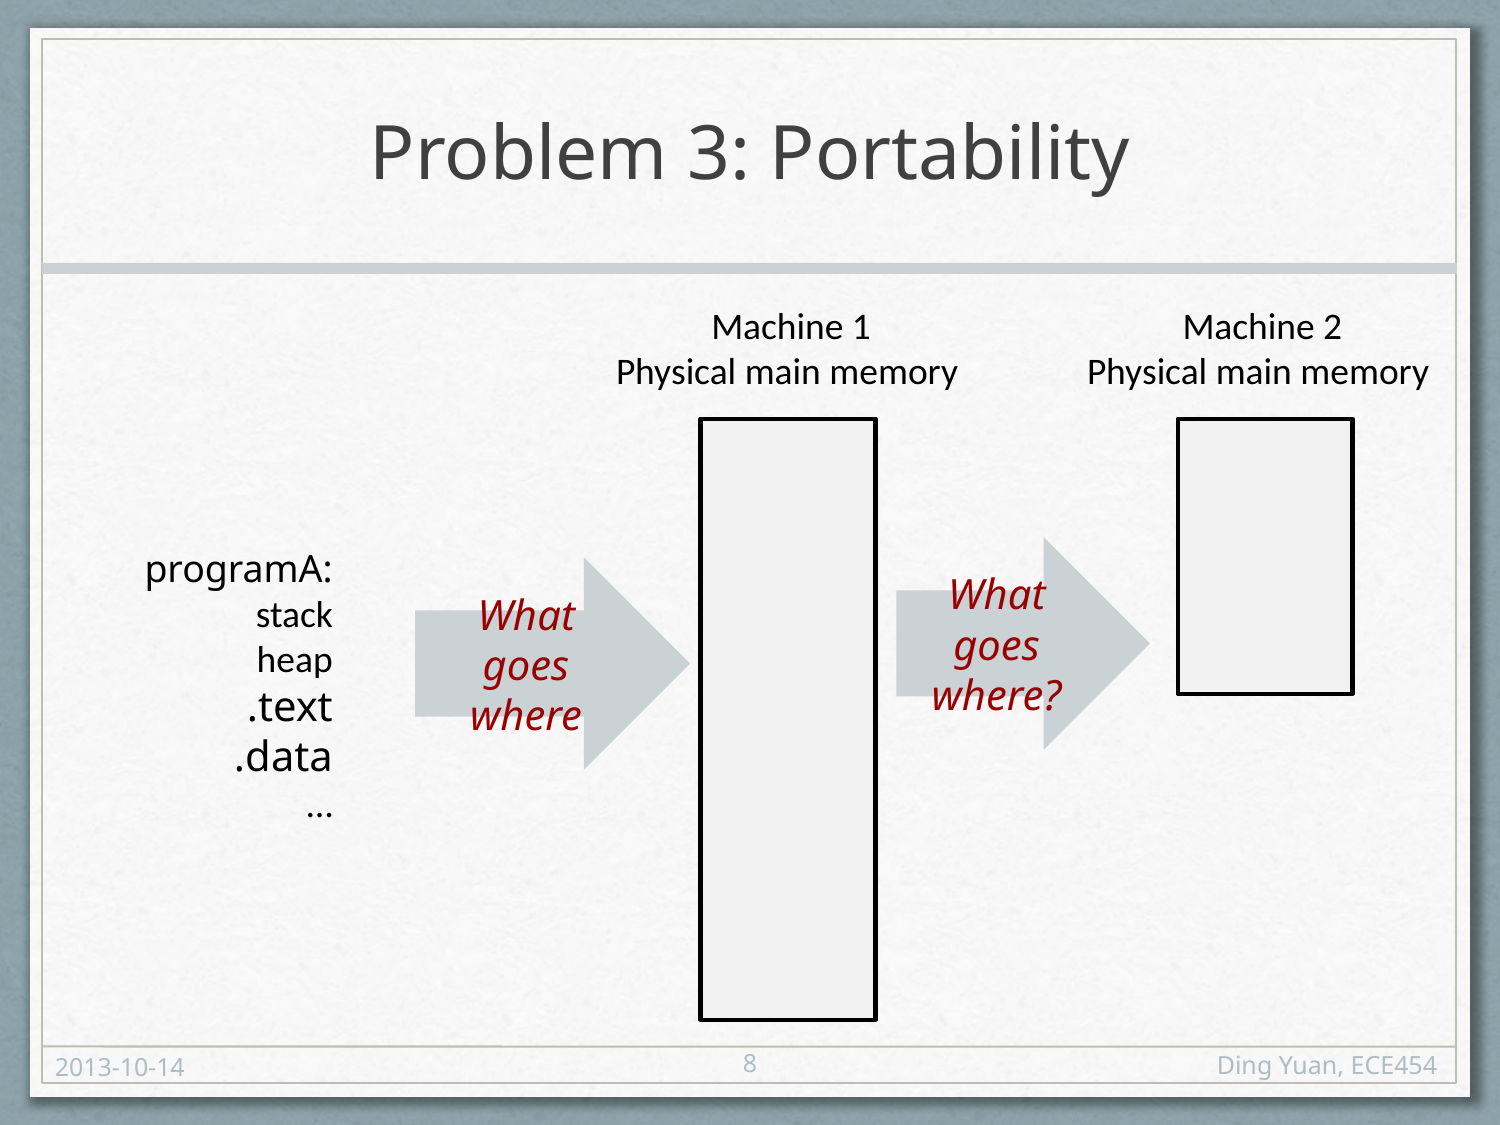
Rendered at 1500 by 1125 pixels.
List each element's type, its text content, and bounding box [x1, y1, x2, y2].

text_box [1177, 418, 1353, 694]
text_box What goes where? [896, 537, 1150, 750]
text_box Machine 2 Physical main memory [1072, 294, 1453, 400]
footer Ding Yuan, ECE454 [977, 1045, 1453, 1088]
title Problem 3: Portability [147, 40, 1353, 260]
text_box [700, 418, 876, 1020]
slide_number 8 [687, 1042, 813, 1088]
text_box programA: stack heap .text .data … [129, 537, 348, 833]
text_box Machine 1 Physical main memory [600, 294, 982, 400]
text_box What goes where [415, 557, 691, 770]
picture [30, 28, 1470, 1097]
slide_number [39, 1045, 390, 1088]
